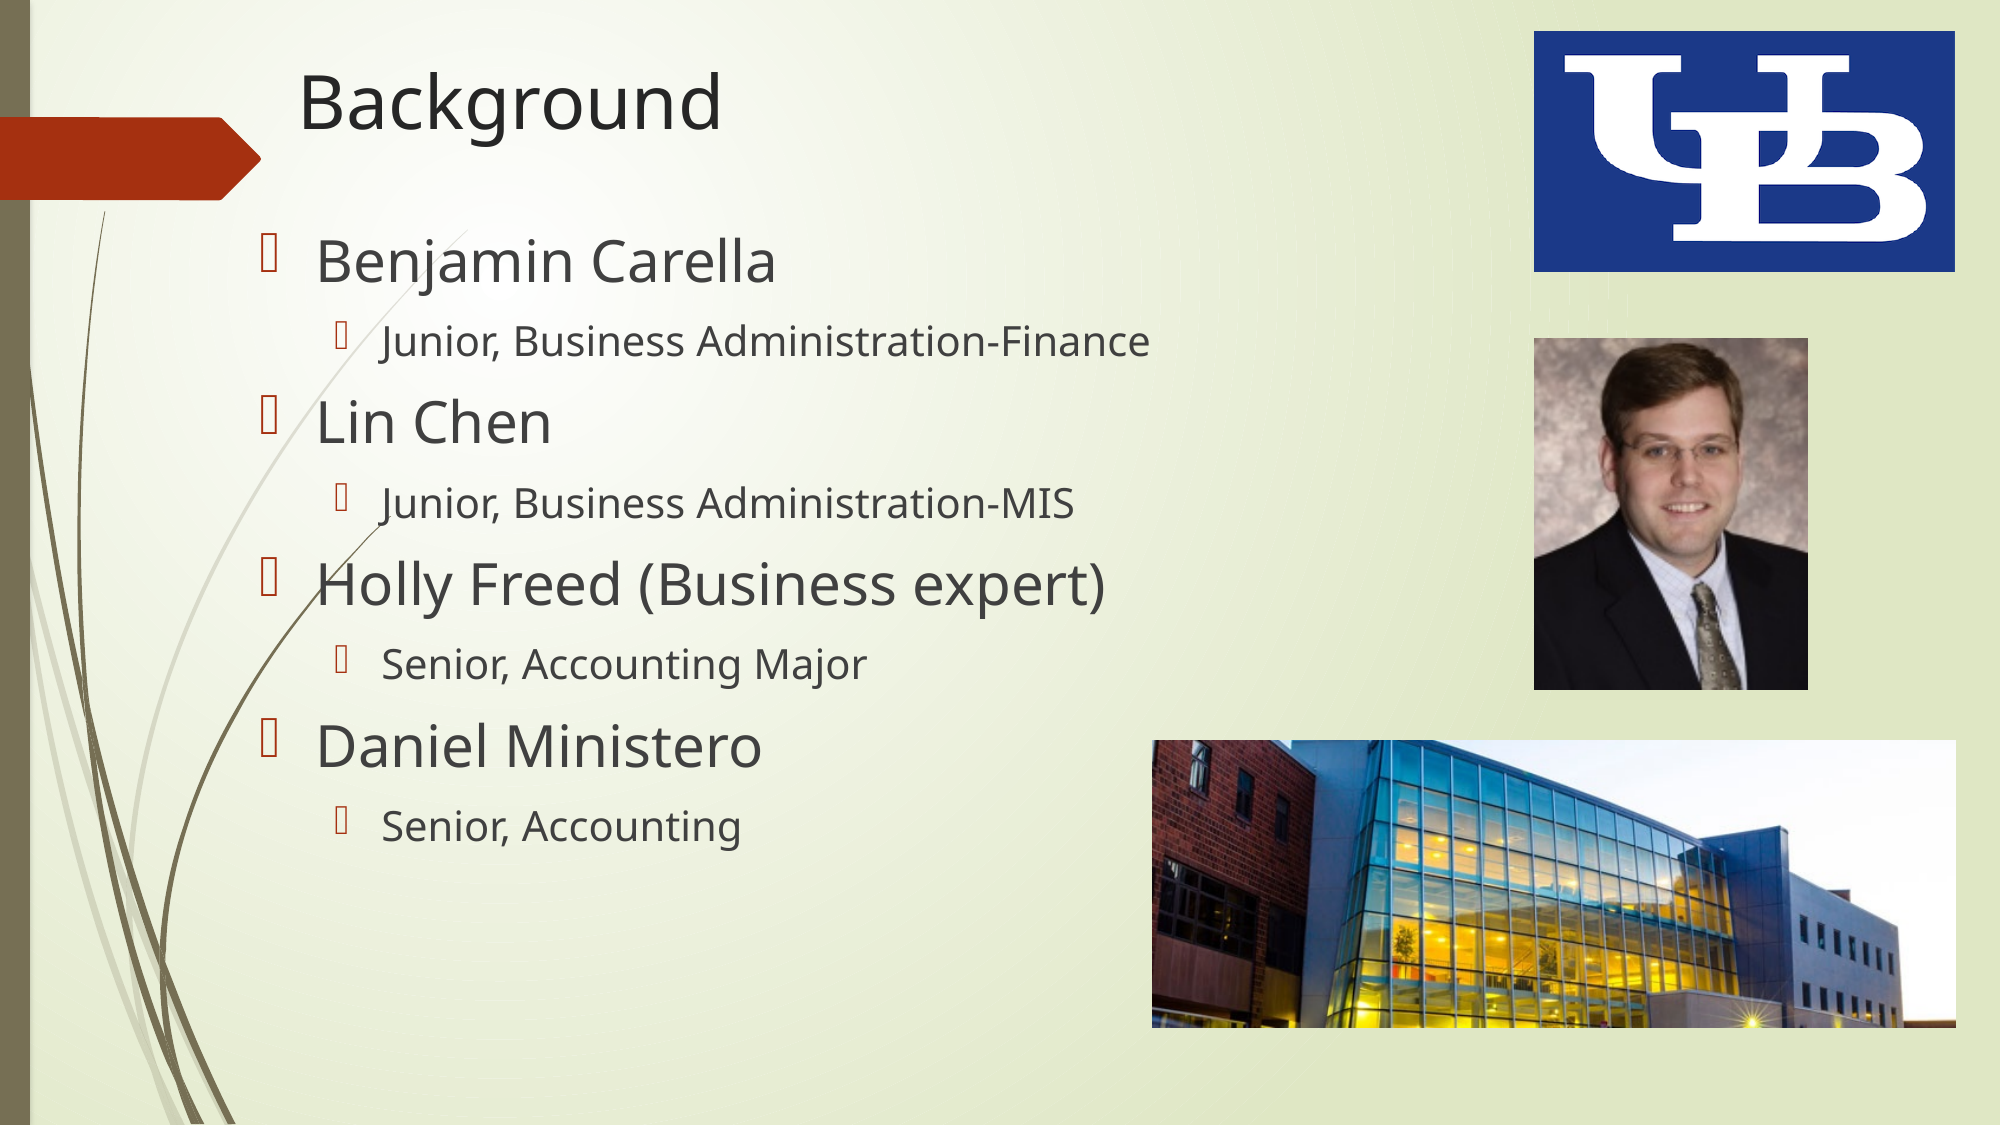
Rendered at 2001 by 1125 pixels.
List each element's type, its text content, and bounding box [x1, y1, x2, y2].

picture [1534, 31, 1956, 273]
picture [1152, 739, 1956, 1029]
picture [1534, 337, 1808, 690]
list Benjamin Carella Junior, Business Administration-Finance Lin Chen Junior, Business Administration-MIS Holly Freed (Business expert) Senior, Accounting Major Daniel Ministero Senior, Accounting [244, 216, 1888, 970]
title Background [282, 46, 1529, 216]
